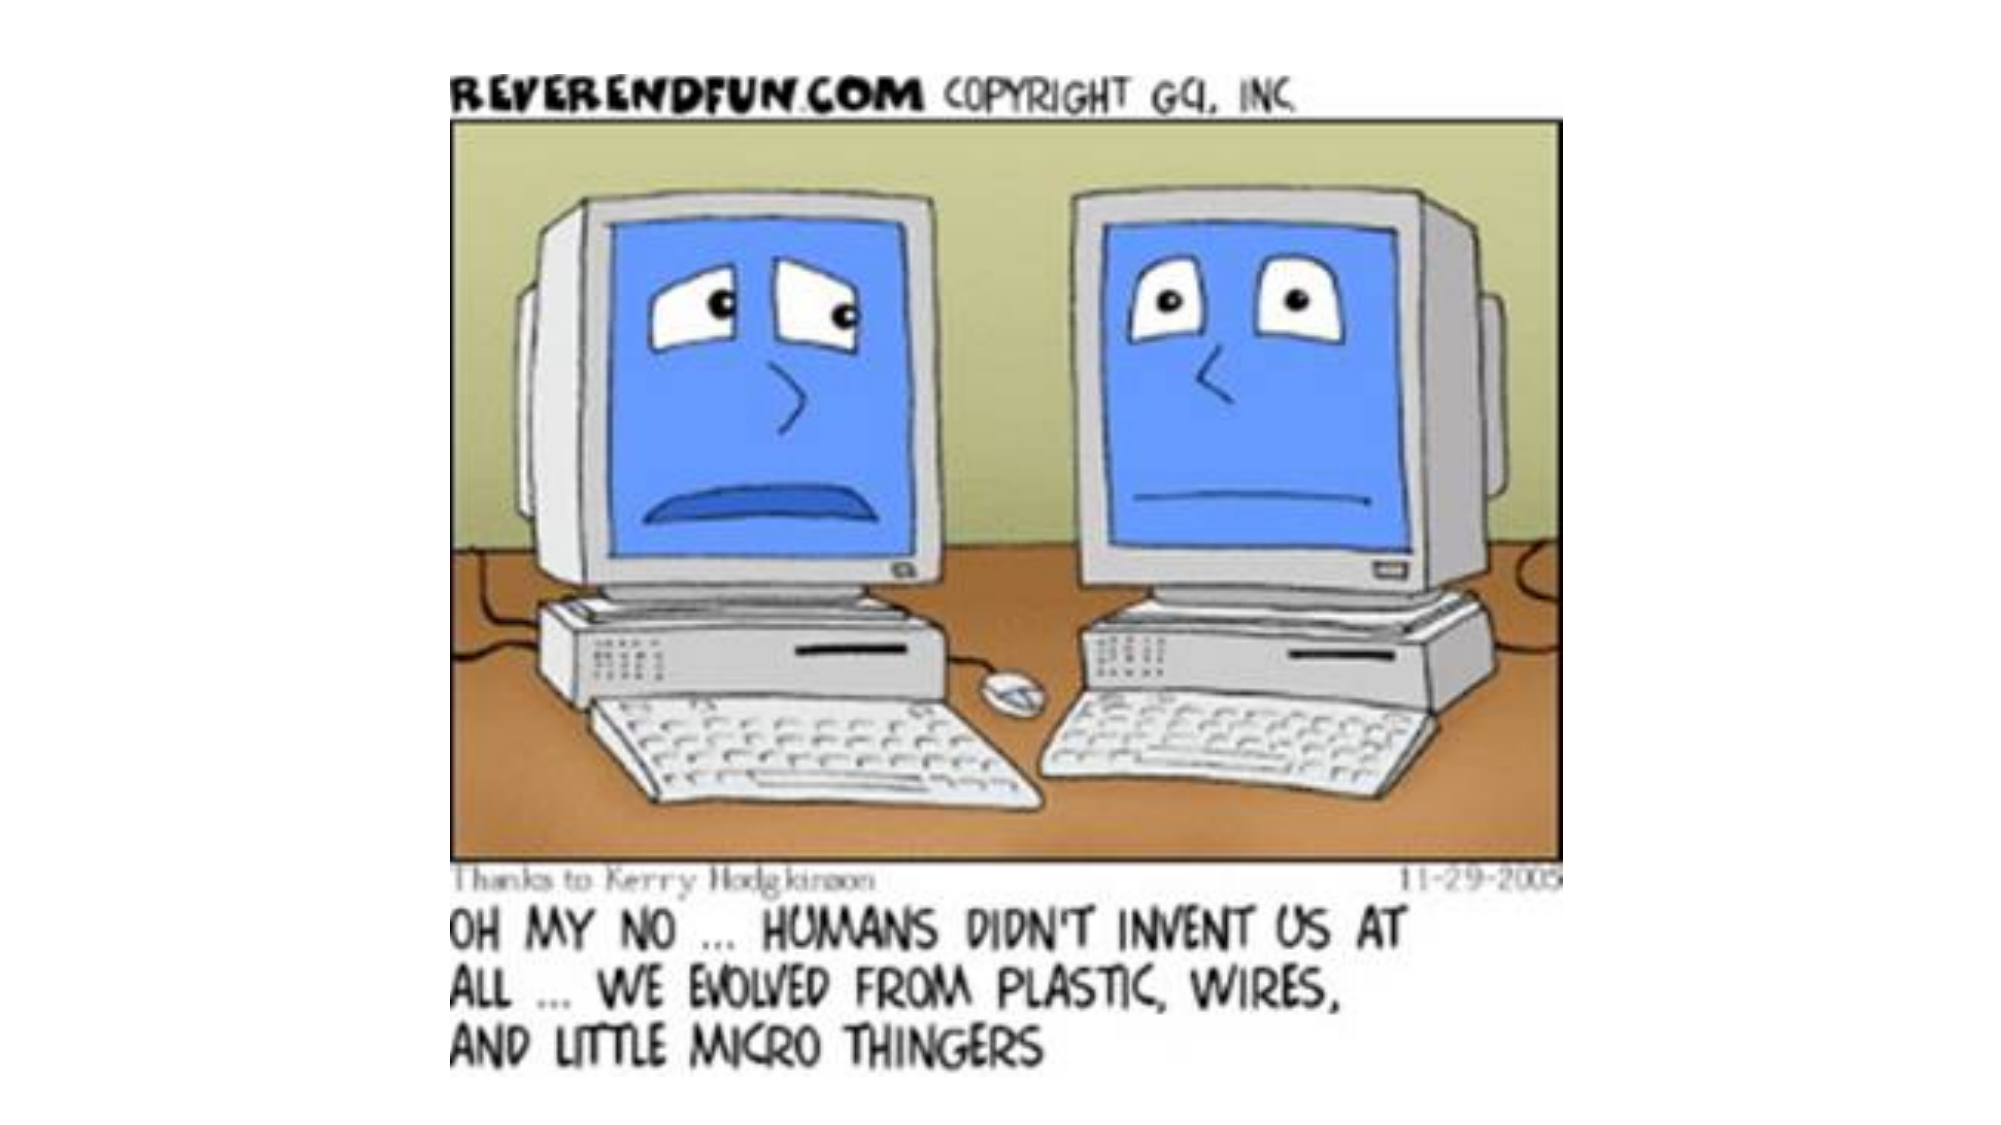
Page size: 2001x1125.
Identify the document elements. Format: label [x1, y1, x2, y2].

picture [449, 74, 1563, 1077]
